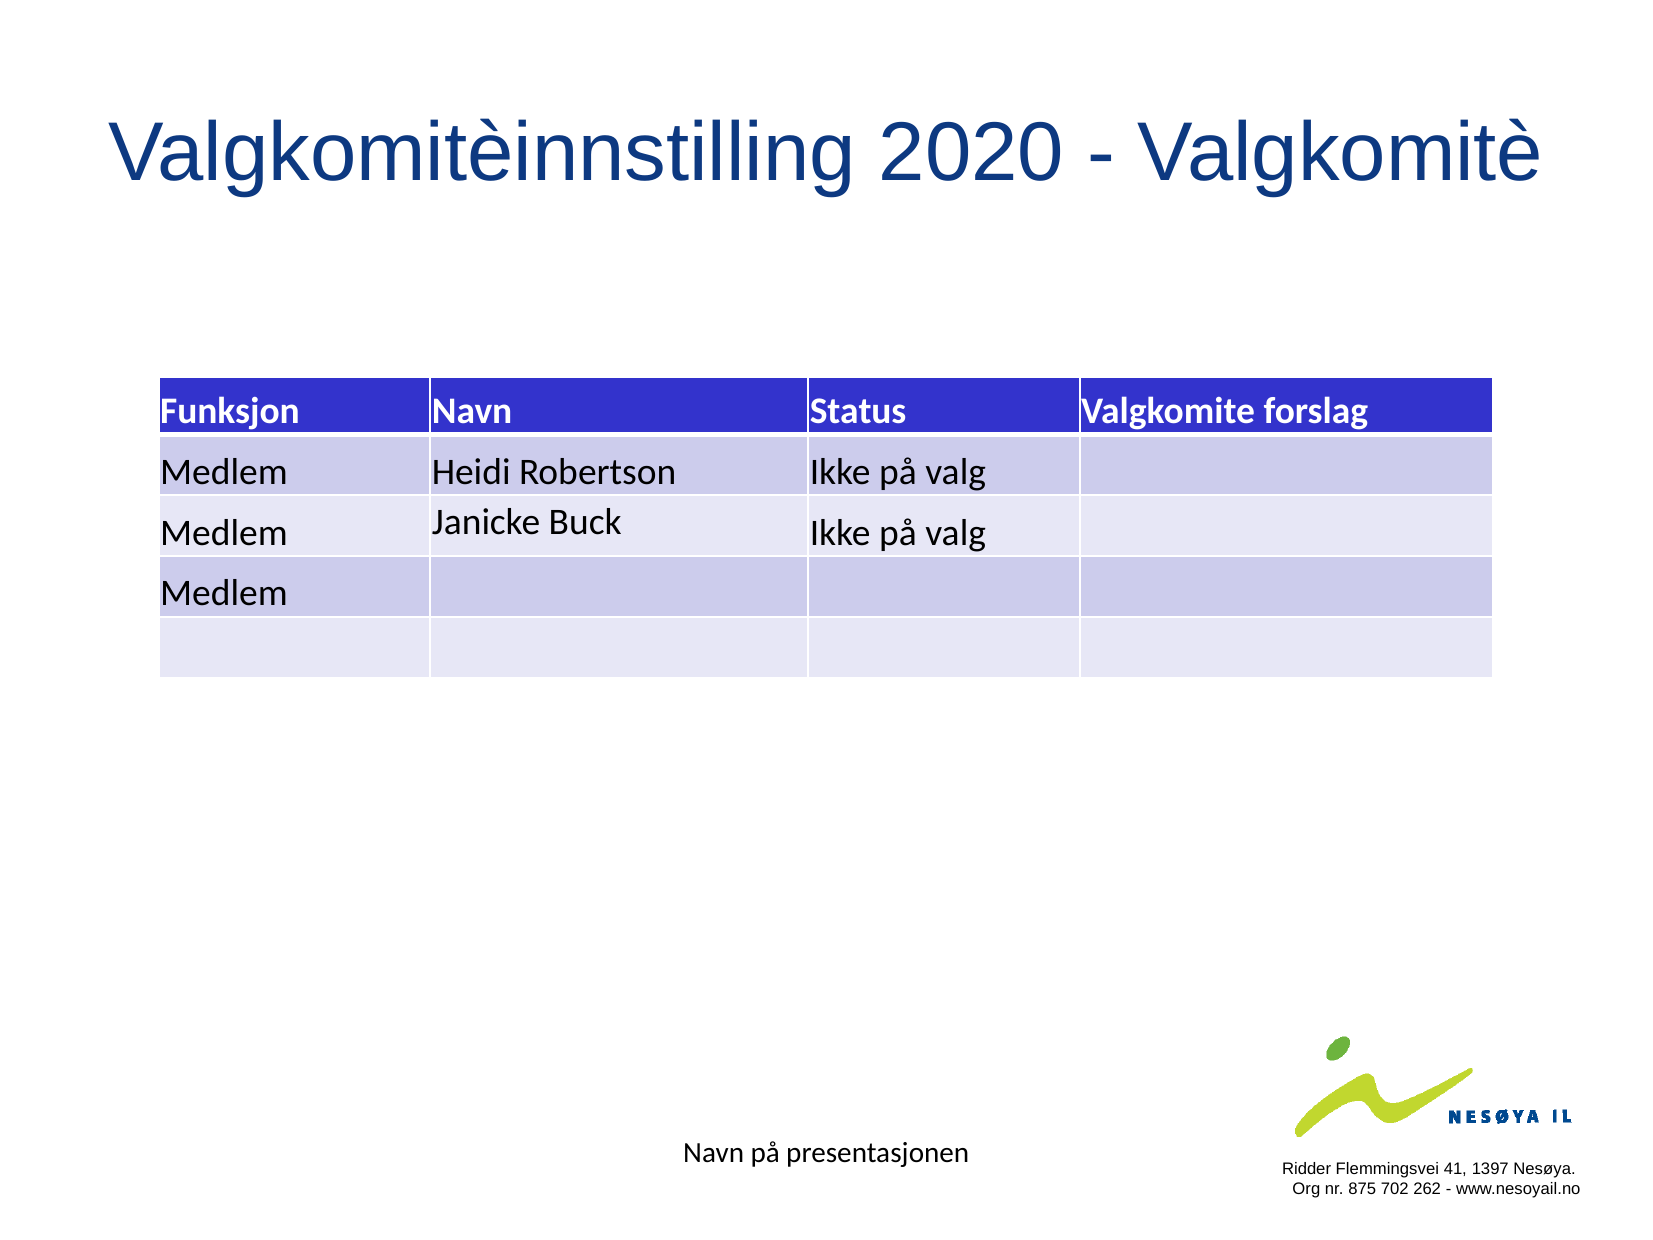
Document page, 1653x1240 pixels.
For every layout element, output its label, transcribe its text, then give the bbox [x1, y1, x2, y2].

table_header Status [809, 378, 1079, 432]
text_box Ridder Flemmingsvei 41, 1397 Nesøya. Org nr. 875 702 262 - www.nesoyail.no [11, 1153, 1589, 1204]
table_cell Ikke på valg [809, 437, 1079, 494]
table_cell [809, 557, 1079, 616]
table_cell [160, 618, 429, 677]
table_cell [1081, 618, 1492, 677]
table_cell Medlem [160, 437, 429, 494]
table_cell [1081, 557, 1492, 616]
table_cell Medlem [160, 496, 429, 555]
table_cell [431, 618, 807, 677]
table_cell Heidi Robertson [431, 437, 807, 494]
title Valgkomitèinnstilling 2020 - Valgkomitè [82, 49, 1571, 257]
table_header Valgkomite forslag [1081, 378, 1492, 432]
table_cell Ikke på valg [809, 496, 1079, 555]
text_box Navn på presentasjonen [564, 1135, 1089, 1153]
table_header Navn [431, 378, 807, 432]
table_cell [431, 557, 807, 616]
table_header Funksjon [160, 378, 429, 432]
picture [1283, 1022, 1578, 1144]
table_cell Medlem [160, 557, 429, 616]
table_cell [1081, 437, 1492, 494]
table_cell [809, 618, 1079, 677]
table_cell Janicke Buck [431, 496, 807, 555]
table_cell [1081, 496, 1492, 555]
